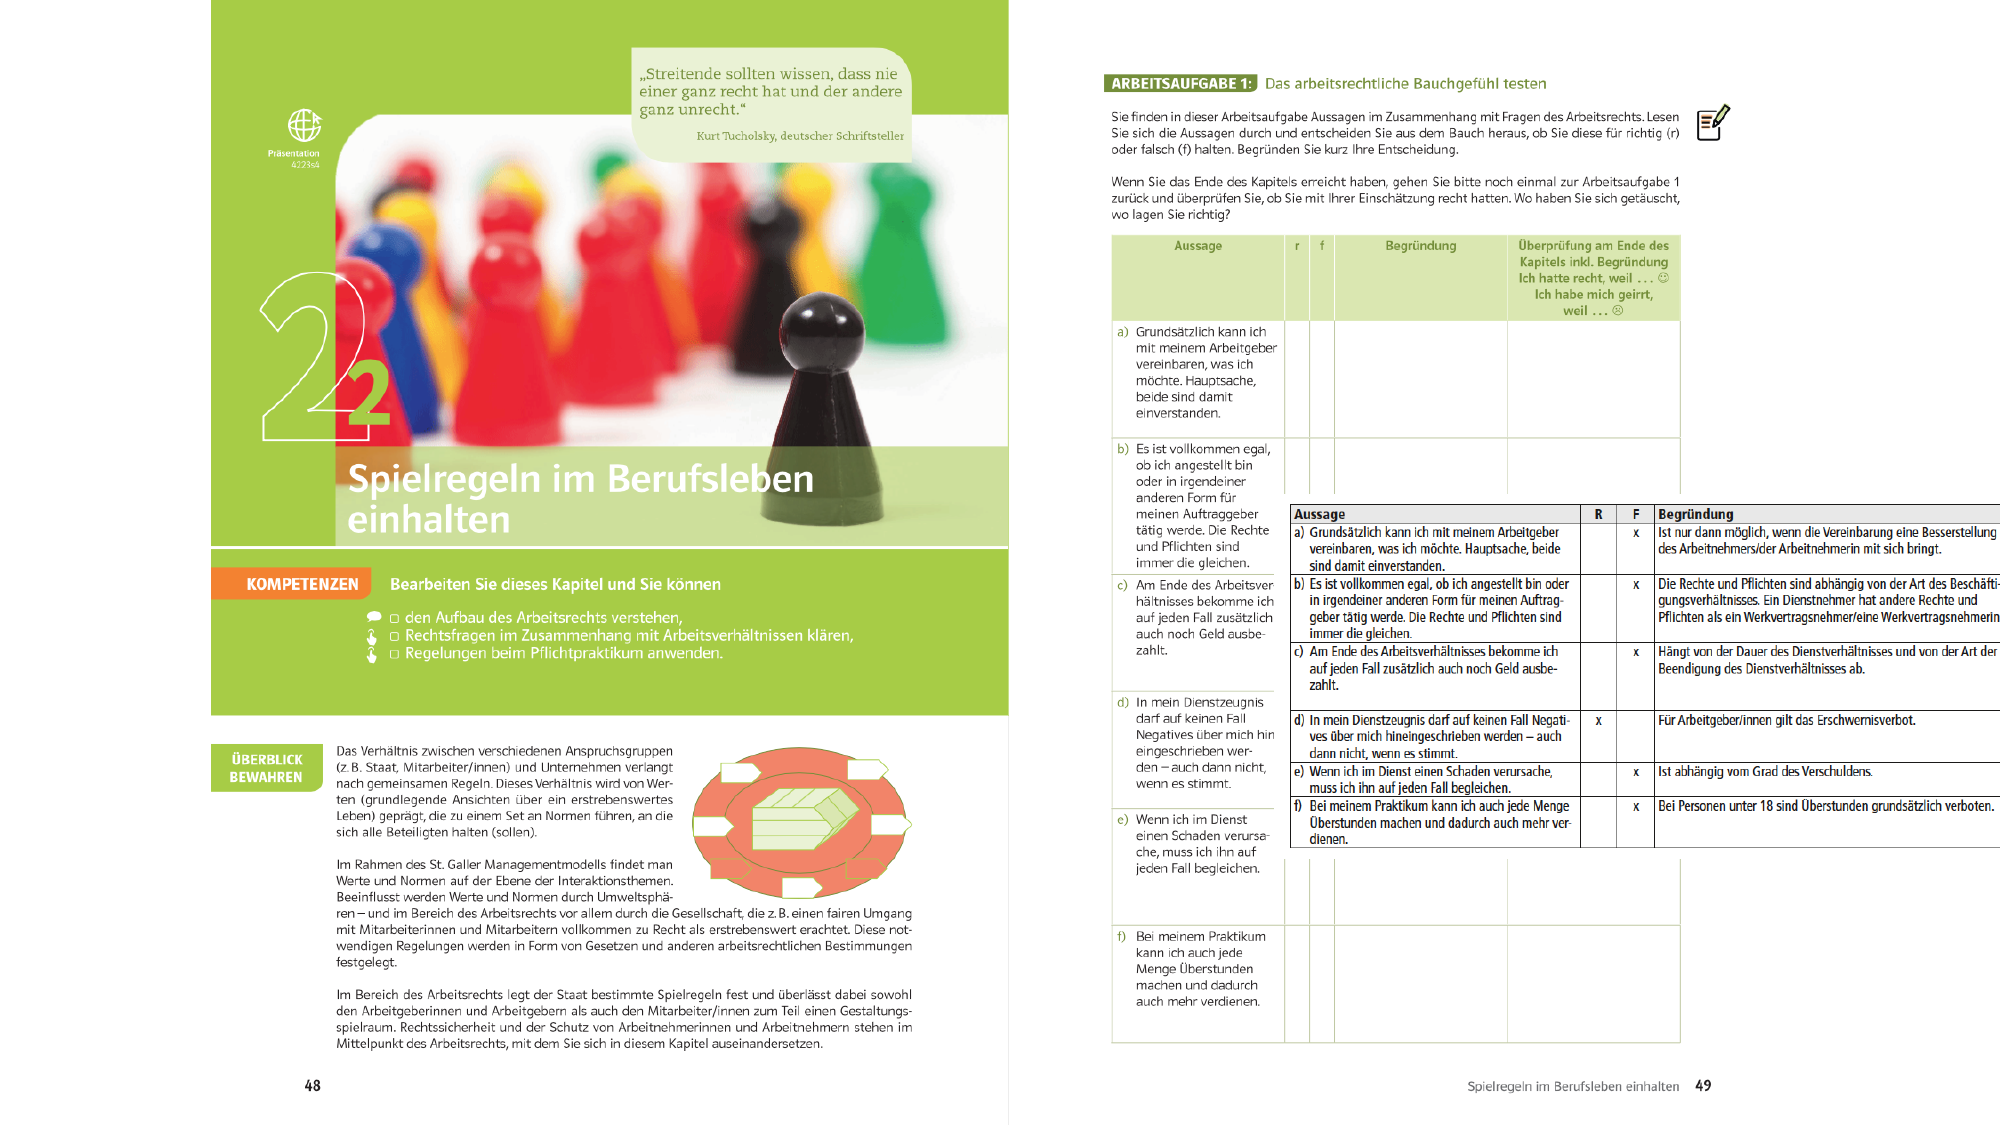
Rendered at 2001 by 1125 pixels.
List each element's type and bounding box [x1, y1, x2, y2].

picture [211, 0, 2000, 1125]
